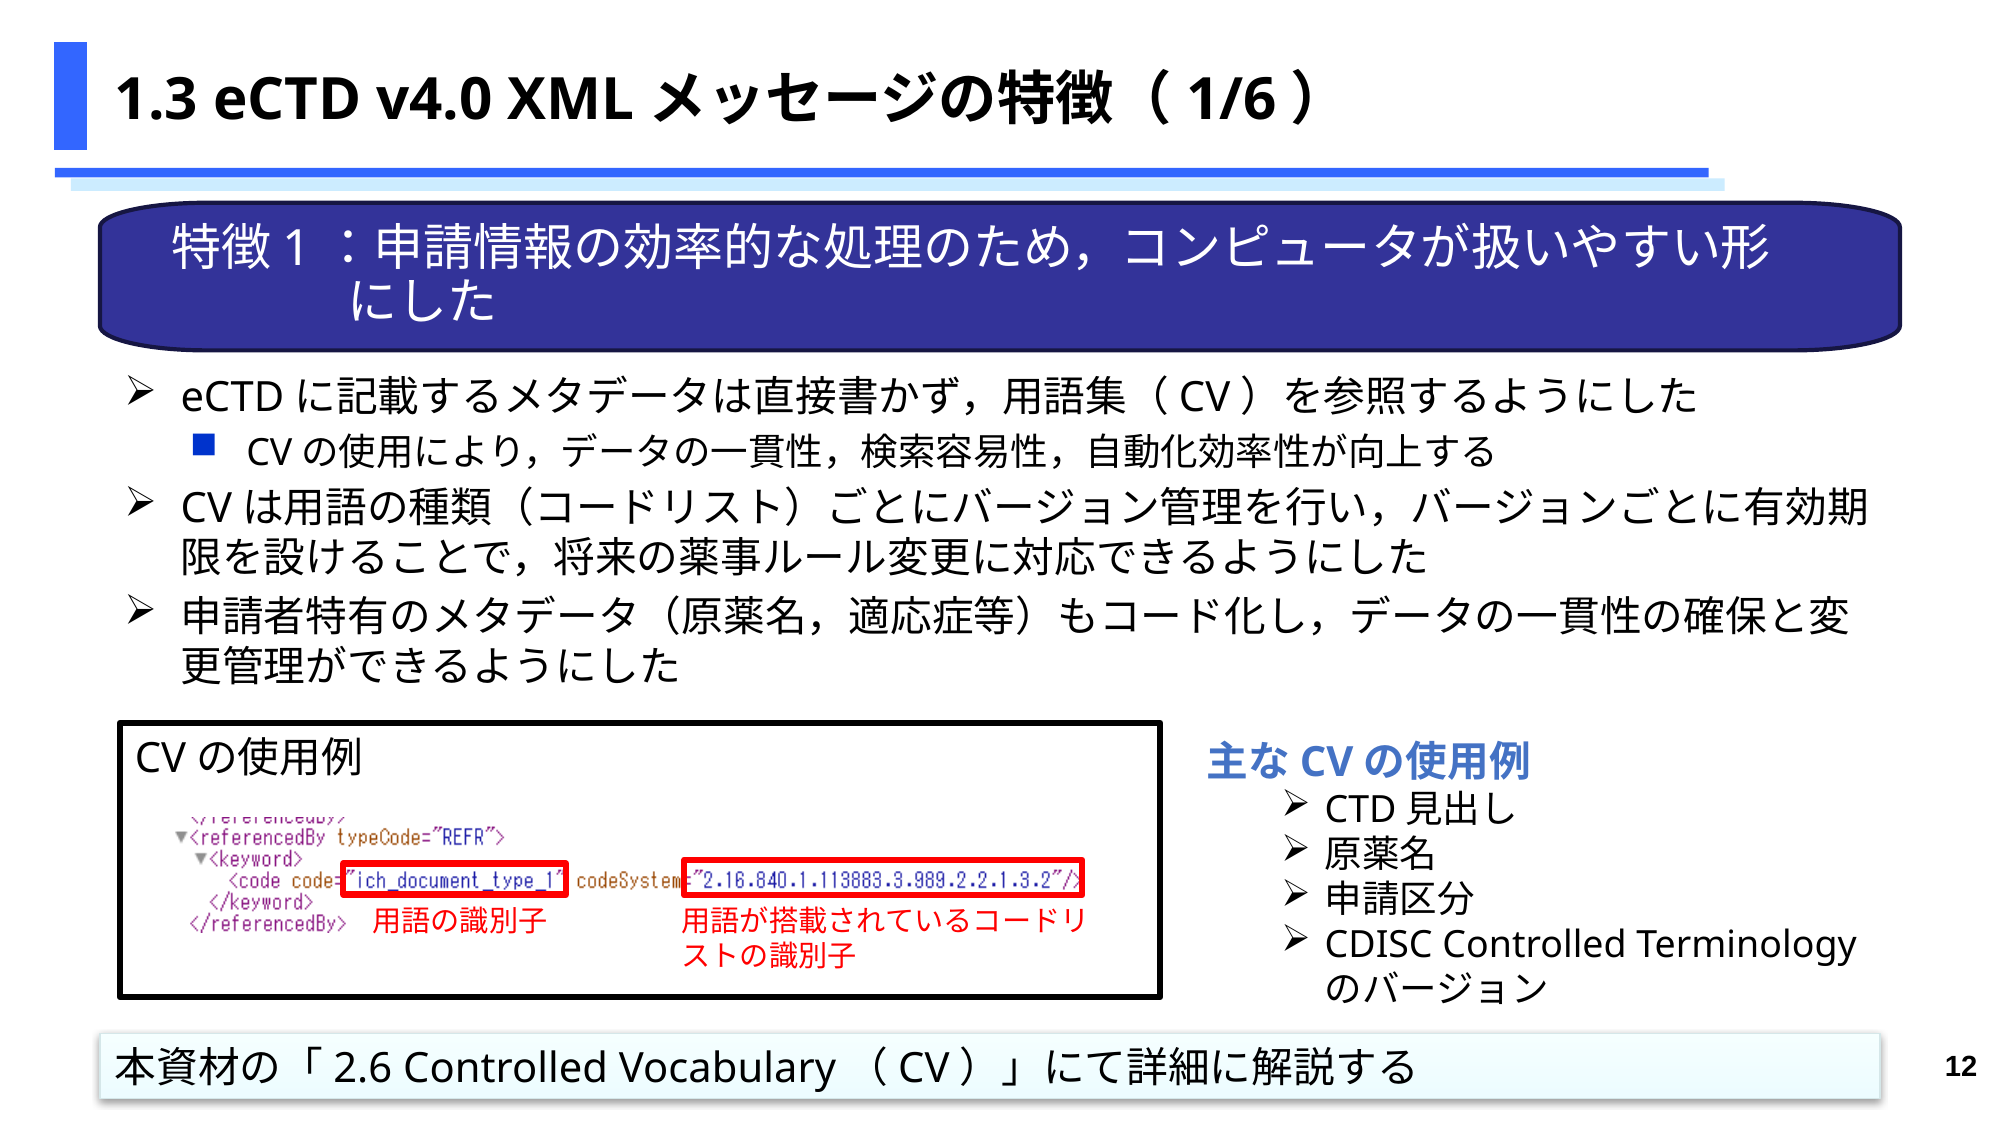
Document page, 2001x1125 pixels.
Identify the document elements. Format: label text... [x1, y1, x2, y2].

picture [171, 816, 1083, 934]
list eCTDに記載するメタデータは直接書かず，用語集（CV）を参照するようにした CVの使用により，データの一貫性，検索容易性，自動化効率性が向上する CVは用語の種類（コードリスト）ごとにバージョン管理を行い，バージョンごとに有効期限を設けることで，将来の薬事ルール変更に対応できるようにした 申請者特有のメタデータ（原薬名，適応症等）もコード化し，データの一貫性の確保と変更管理ができるようにした [99, 362, 1901, 974]
text_box CVの使用例 [120, 722, 1161, 998]
text_box 特徴1：申請情報の効率的な処理のため，コンピュータが扱いやすい形 にした [97, 200, 1903, 353]
text_box 本資材の「2.6 Controlled Vocabulary（CV）」にて詳細に解説する [99, 1033, 1881, 1099]
slide_number 12 [1801, 1039, 1993, 1118]
text_box 主なCVの使用例 CTD見出し 原薬名 申請区分 CDISC Controlled Terminologyのバージョン [1191, 727, 1901, 1018]
title 1.3 eCTD v4.0 XMLメッセージの特徴（1/6） [99, 31, 1900, 161]
